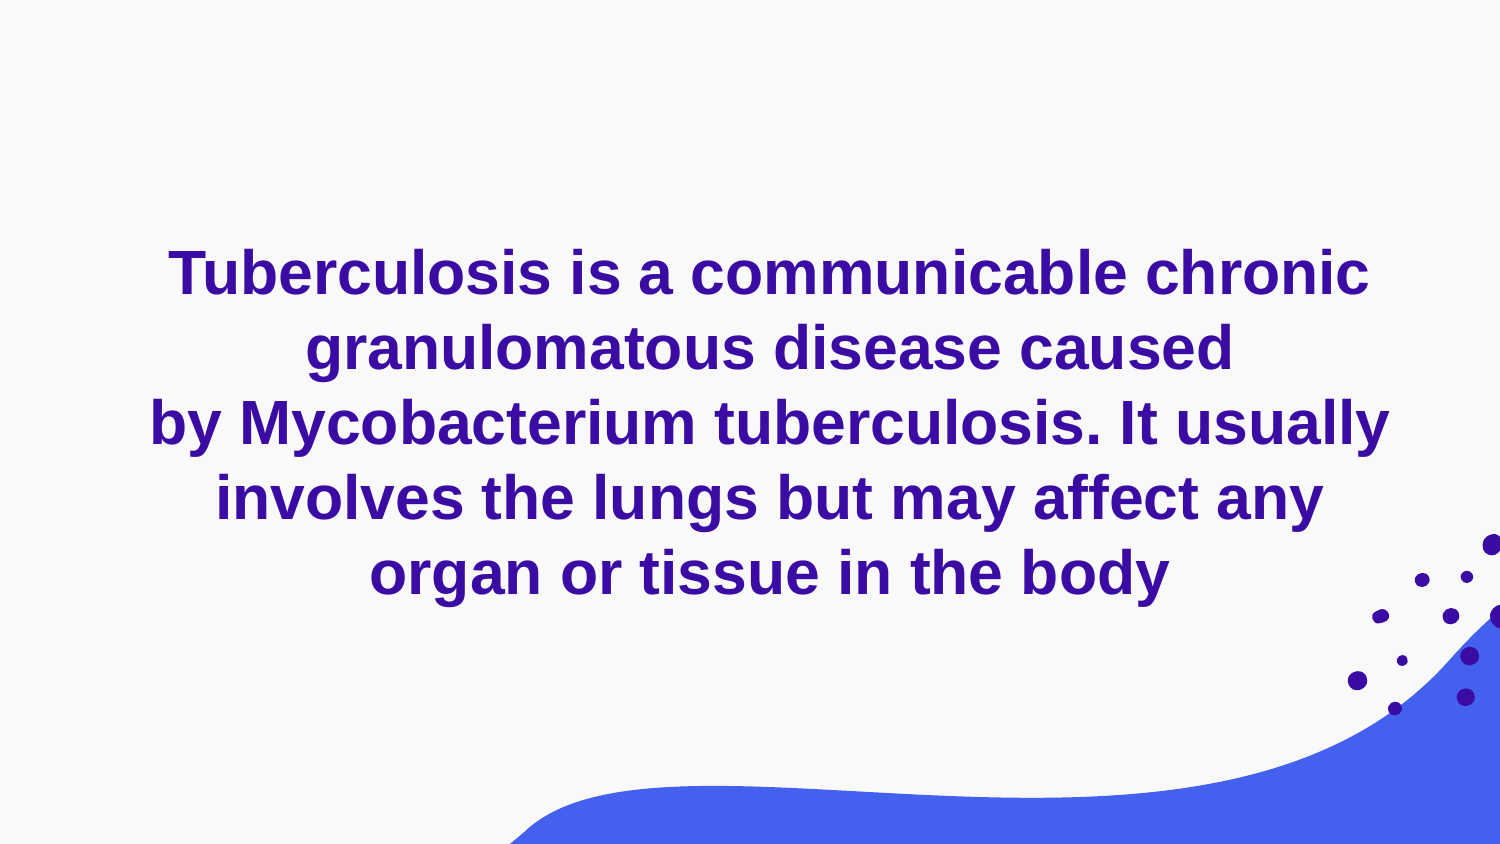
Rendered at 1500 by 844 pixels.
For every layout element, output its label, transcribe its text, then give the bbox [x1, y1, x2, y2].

subtitle Tuberculosis is a communicable chronic granulomatous disease caused by Mycobacterium tuberculosis. It usually involves the lungs but may affect any organ or tissue in the body [121, 232, 1420, 672]
